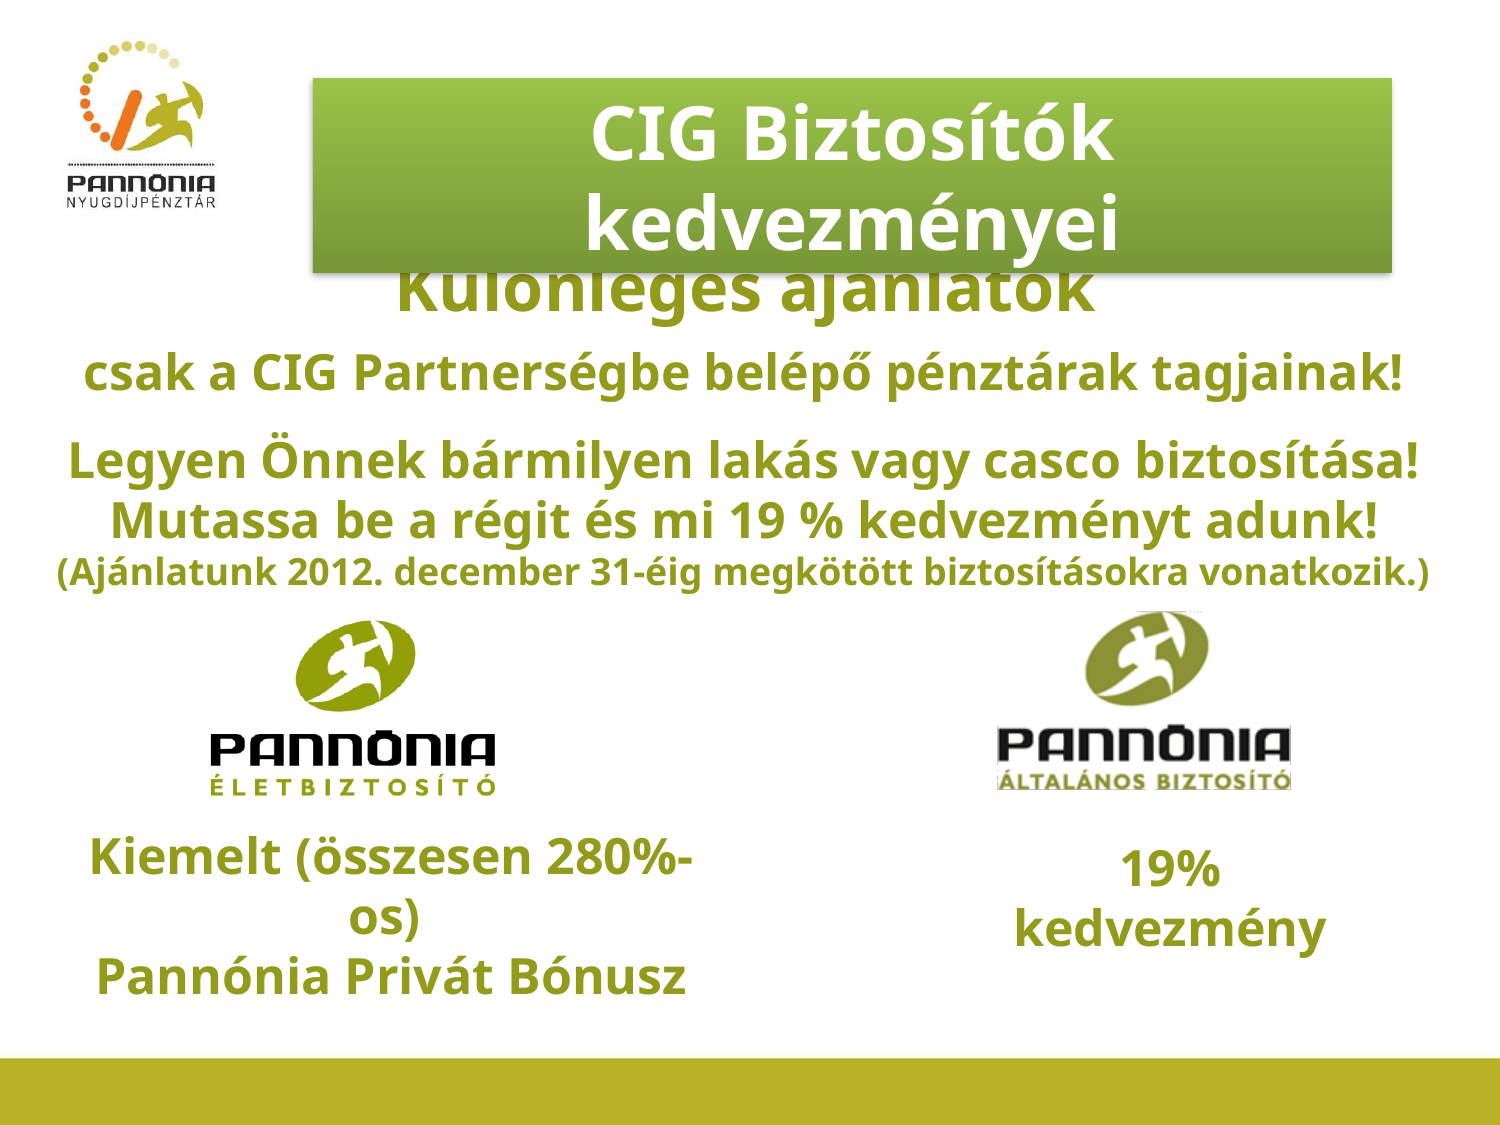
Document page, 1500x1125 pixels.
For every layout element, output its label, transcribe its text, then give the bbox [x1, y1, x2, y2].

text_box Kiemelt (összesen 280%-os) Pannónia Privát Bónusz [39, 817, 743, 1012]
text_box Különleges ajánlatok [0, 237, 1495, 332]
picture [0, 0, 1500, 1125]
text_box 19% kedvezmény [948, 829, 1392, 964]
text_box Legyen Önnek bármilyen lakás vagy casco biztosítása! Mutassa be a régit és mi 19 % kedvezményt adunk! (Ajánlatunk 2012. december 31-éig megkötött biztosításokra vonatkozik.) [0, 420, 1494, 601]
text_box CIG Biztosítók kedvezményei [312, 78, 1392, 273]
text_box csak a CIG Partnerségbe belépő pénztárak tagjainak! [0, 332, 1495, 408]
